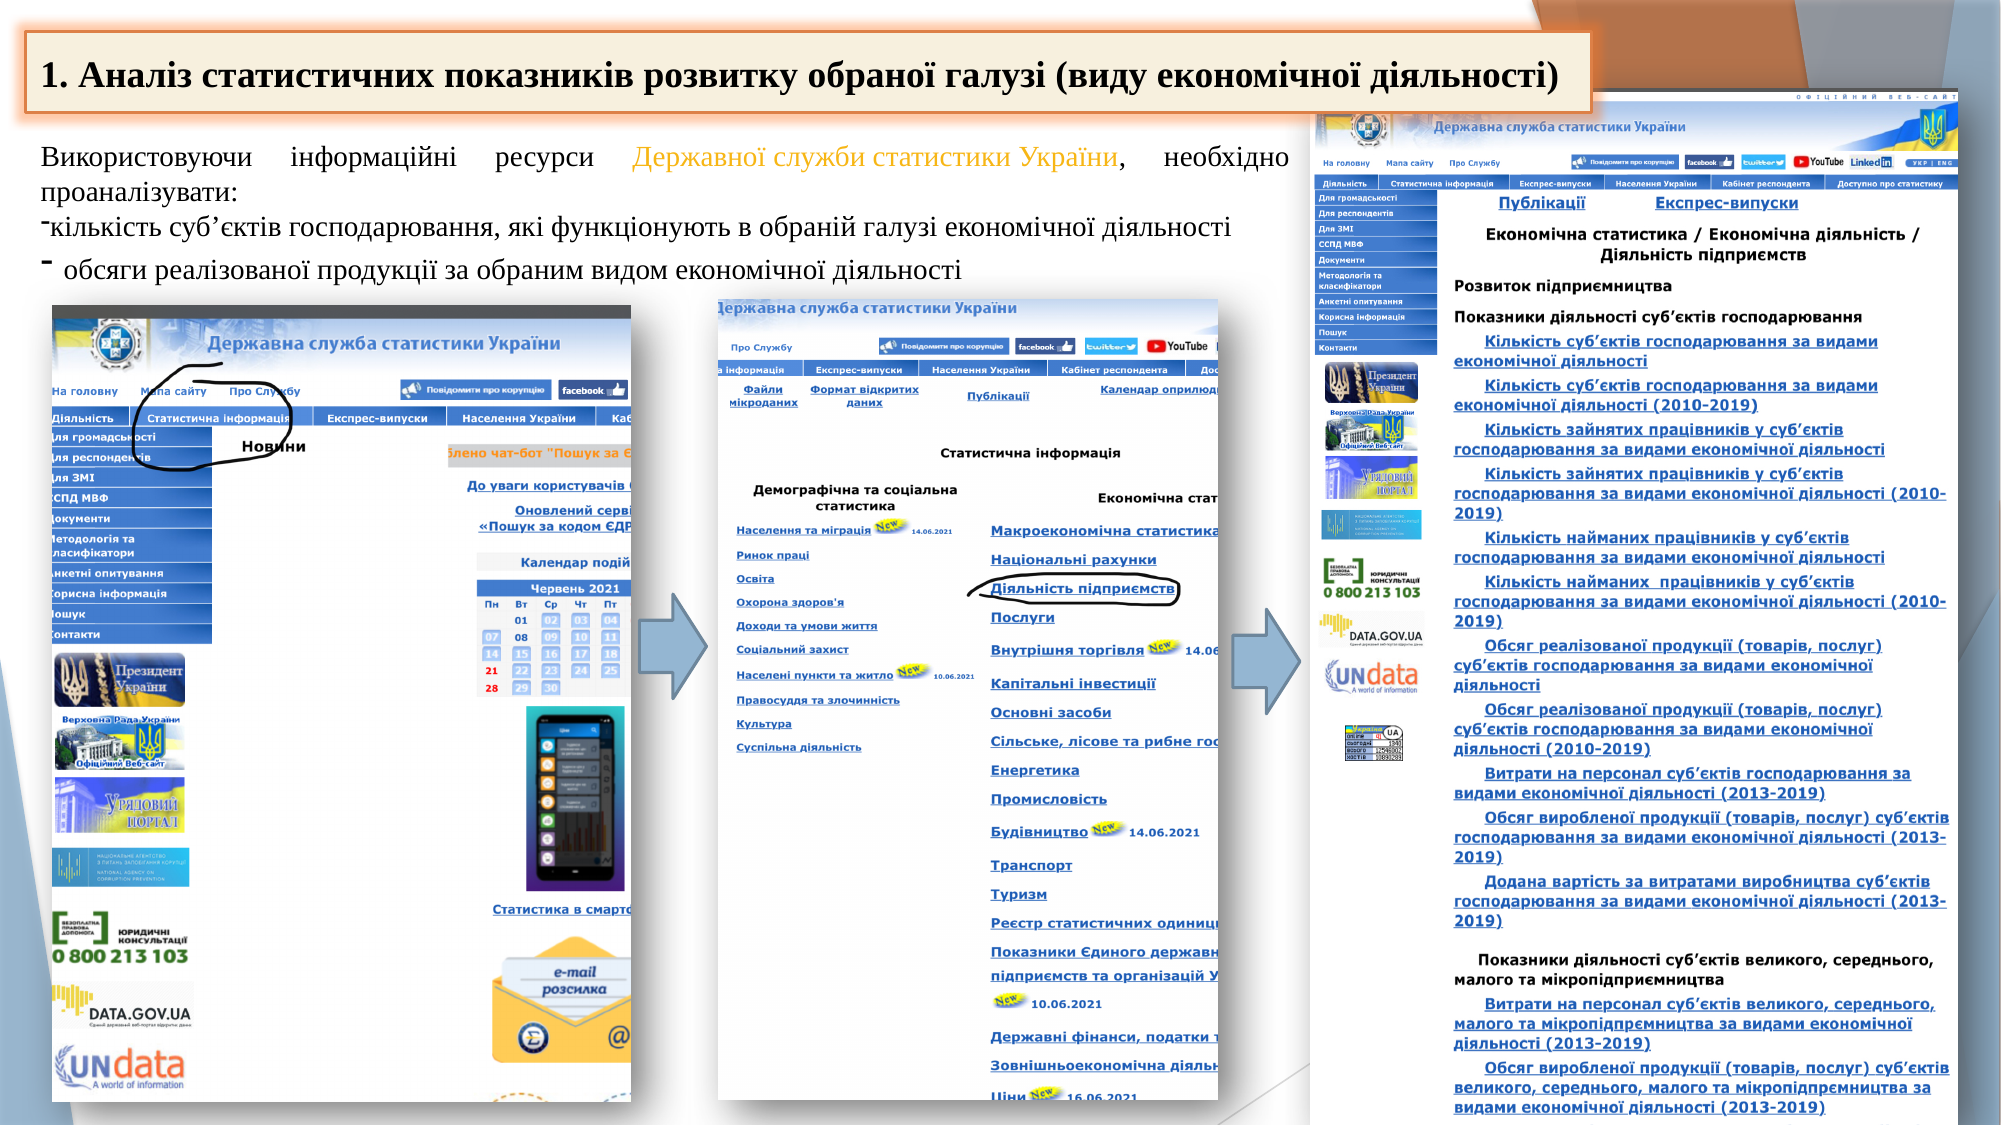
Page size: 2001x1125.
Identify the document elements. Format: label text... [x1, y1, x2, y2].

text_box [1231, 607, 1302, 716]
text_box Використовуючи інформаційні ресурси Державної служби статистики України, необхідно проаналізувати: кількість суб’єктів господарювання, які функціонують в обраній галузі економічної діяльності обсяги реалізованої продукції за обраним видом економічної діяльності [25, 129, 1304, 295]
picture [1309, 88, 1959, 1125]
text_box [637, 592, 708, 701]
picture [718, 299, 1219, 1100]
text_box 1. Аналіз статистичних показників розвитку обраної галузі (виду економічної діяльності) [24, 30, 1593, 114]
picture [51, 305, 631, 1102]
